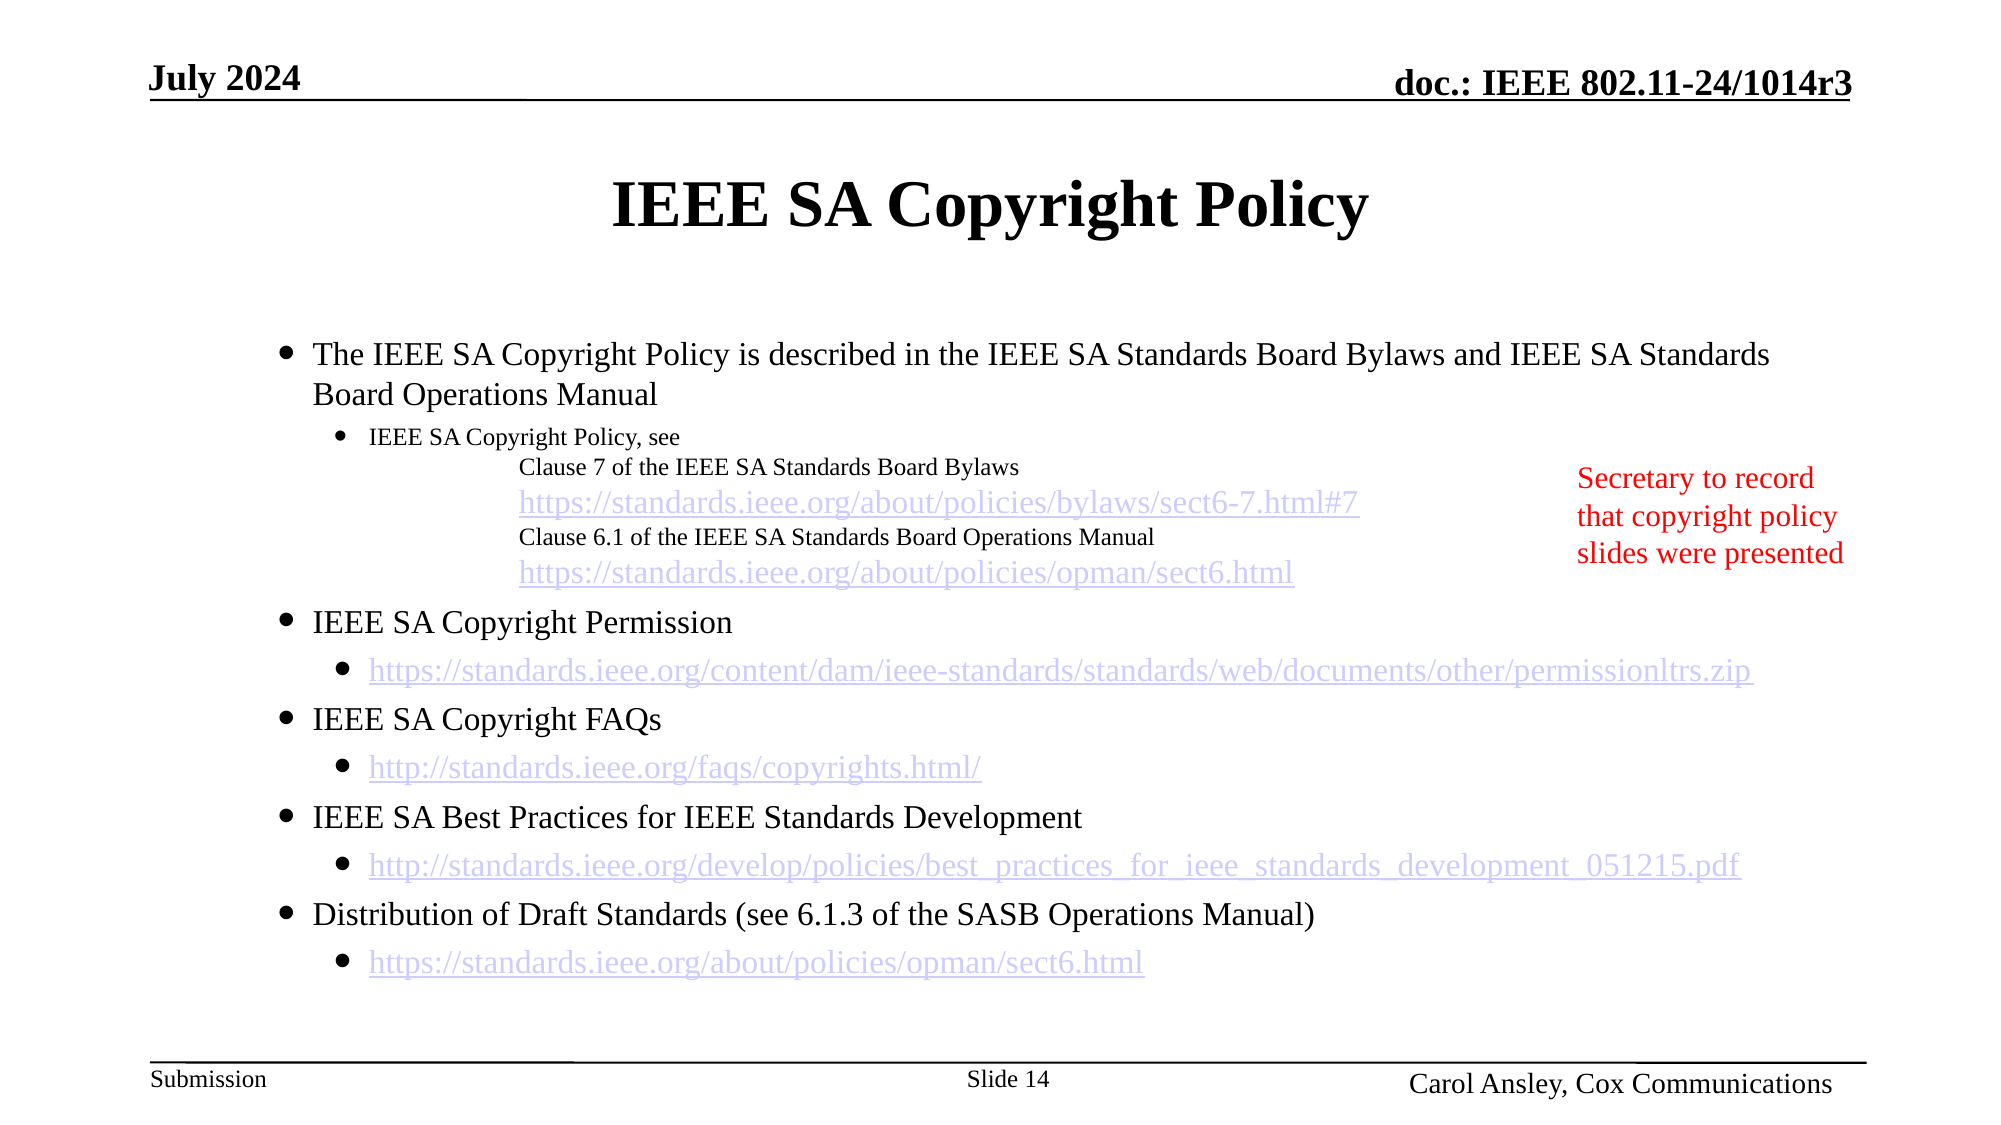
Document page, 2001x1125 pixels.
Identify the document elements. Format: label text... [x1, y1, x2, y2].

slide_number Slide 14 [950, 1061, 1067, 1123]
list The IEEE SA Copyright Policy is described in the IEEE SA Standards Board Bylaws and IEEE SA Standards Board Operations Manual IEEE SA Copyright Policy, see Clause 7 of the IEEE SA Standards Board Bylaws https://standards.ieee.org/about/policies/bylaws/sect6-7.html#7 Clause 6.1 of the IEEE SA Standards Board Operations Manual https://standards.ieee.org/about/policies/opman/sect6.html IEEE SA Copyright Permission https://standards.ieee.org/content/dam/ieee-standards/standards/web/documents/other/permissionltrs.zip IEEE SA Copyright FAQs http://standards.ieee.org/faqs/copyrights.html/ IEEE SA Best Practices for IEEE Standards Development http://standards.ieee.org/develop/policies/best_practices_for_ieee_standards_development_051215.pdf Distribution of Draft Standards (see 6.1.3 of the SASB Operations Manual) https://standards.ieee.org/about/policies/opman/sect6.html [149, 324, 1850, 1000]
title IEEE SA Copyright Policy [149, 112, 1850, 288]
text_box Secretary to record that copyright policy slides were presented [1562, 449, 1882, 577]
